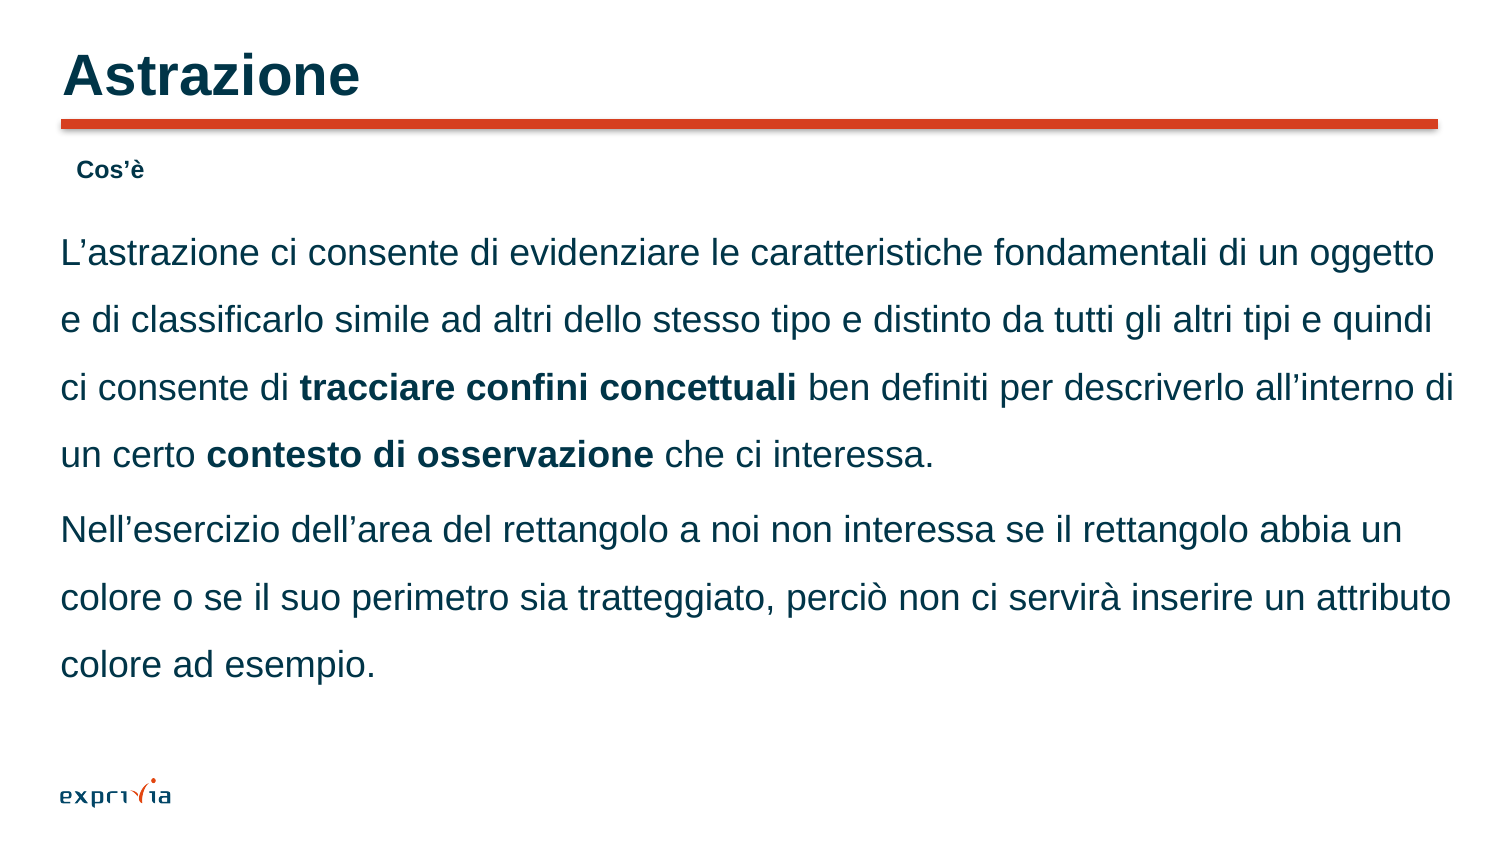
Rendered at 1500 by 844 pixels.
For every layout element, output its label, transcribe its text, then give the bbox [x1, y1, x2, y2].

list L’astrazione ci consente di evidenziare le caratteristiche fondamentali di un oggetto e di classificarlo simile ad altri dello stesso tipo e distinto da tutti gli altri tipi e quindi ci consente di tracciare confini concettuali ben definiti per descriverlo all’interno di un certo contesto di osservazione che ci interessa. Nell’esercizio dell’area del rettangolo a noi non interessa se il rettangolo abbia un colore o se il suo perimetro sia tratteggiato, perciò non ci servirà inserire un attributo colore ad esempio. [60, 205, 1463, 756]
text_box Cos’è [61, 145, 1313, 191]
title Astrazione [62, 36, 1438, 102]
picture [60, 778, 179, 808]
